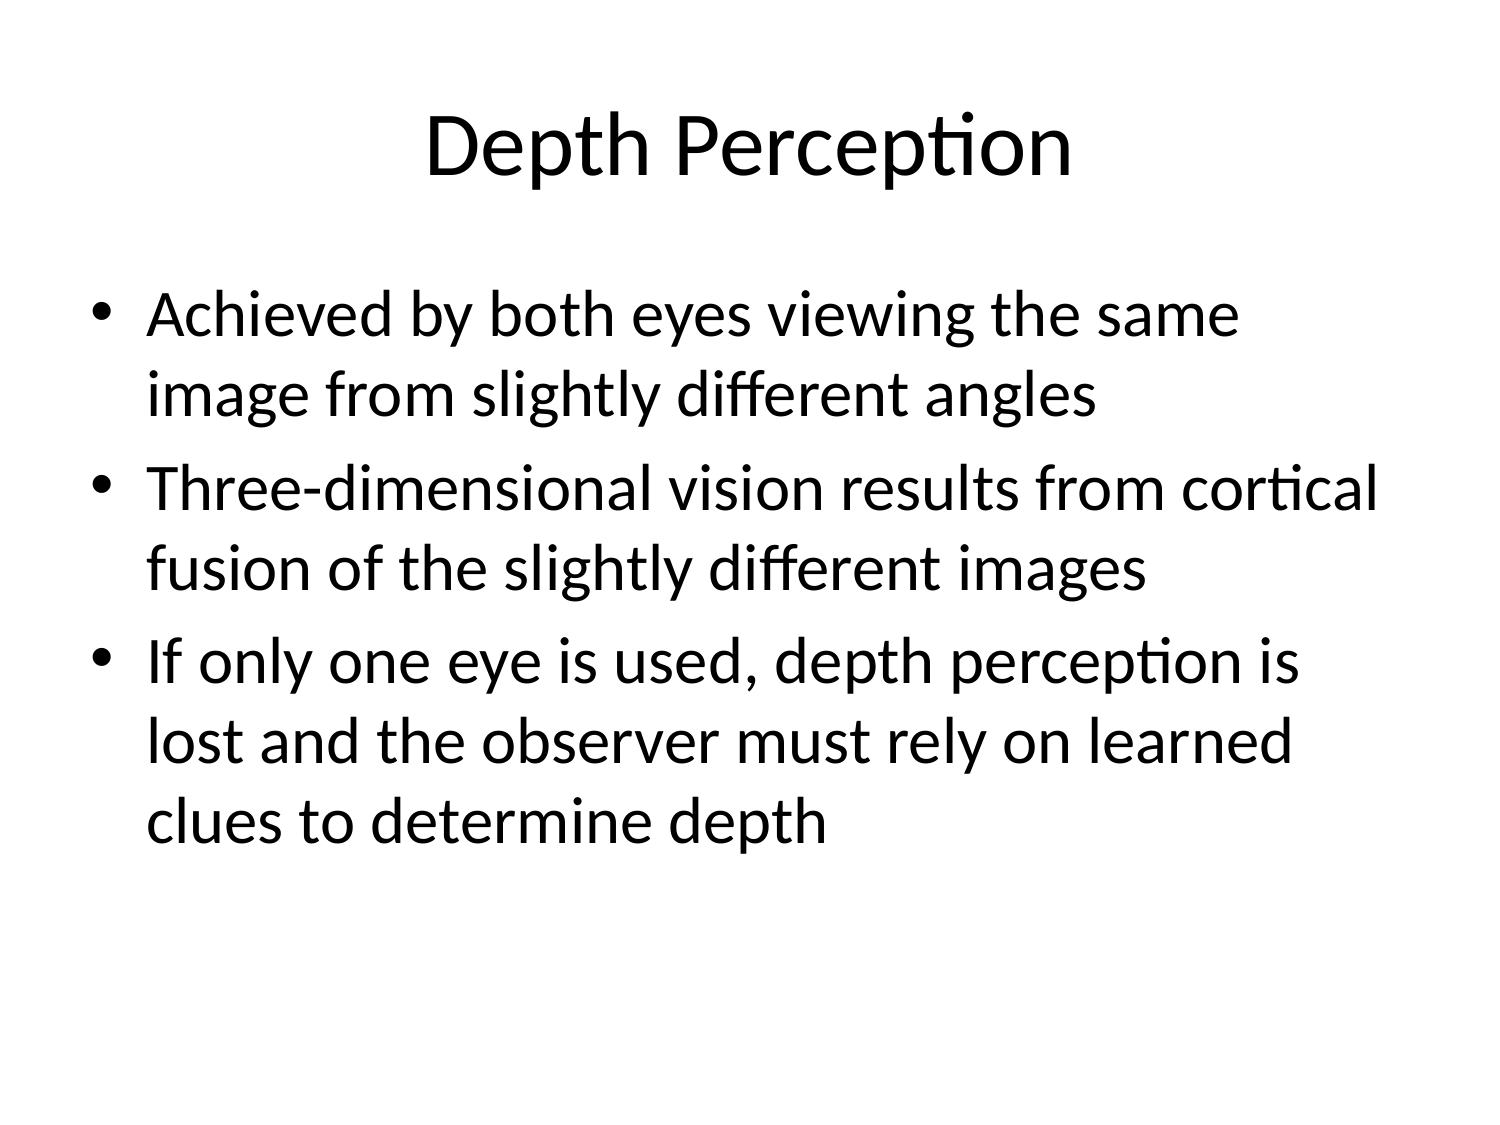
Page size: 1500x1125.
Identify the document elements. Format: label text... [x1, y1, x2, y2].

list Achieved by both eyes viewing the same image from slightly different angles Three-dimensional vision results from cortical fusion of the slightly different images If only one eye is used, depth perception is lost and the observer must rely on learned clues to determine depth [75, 262, 1425, 1005]
title Depth Perception [75, 45, 1425, 233]
